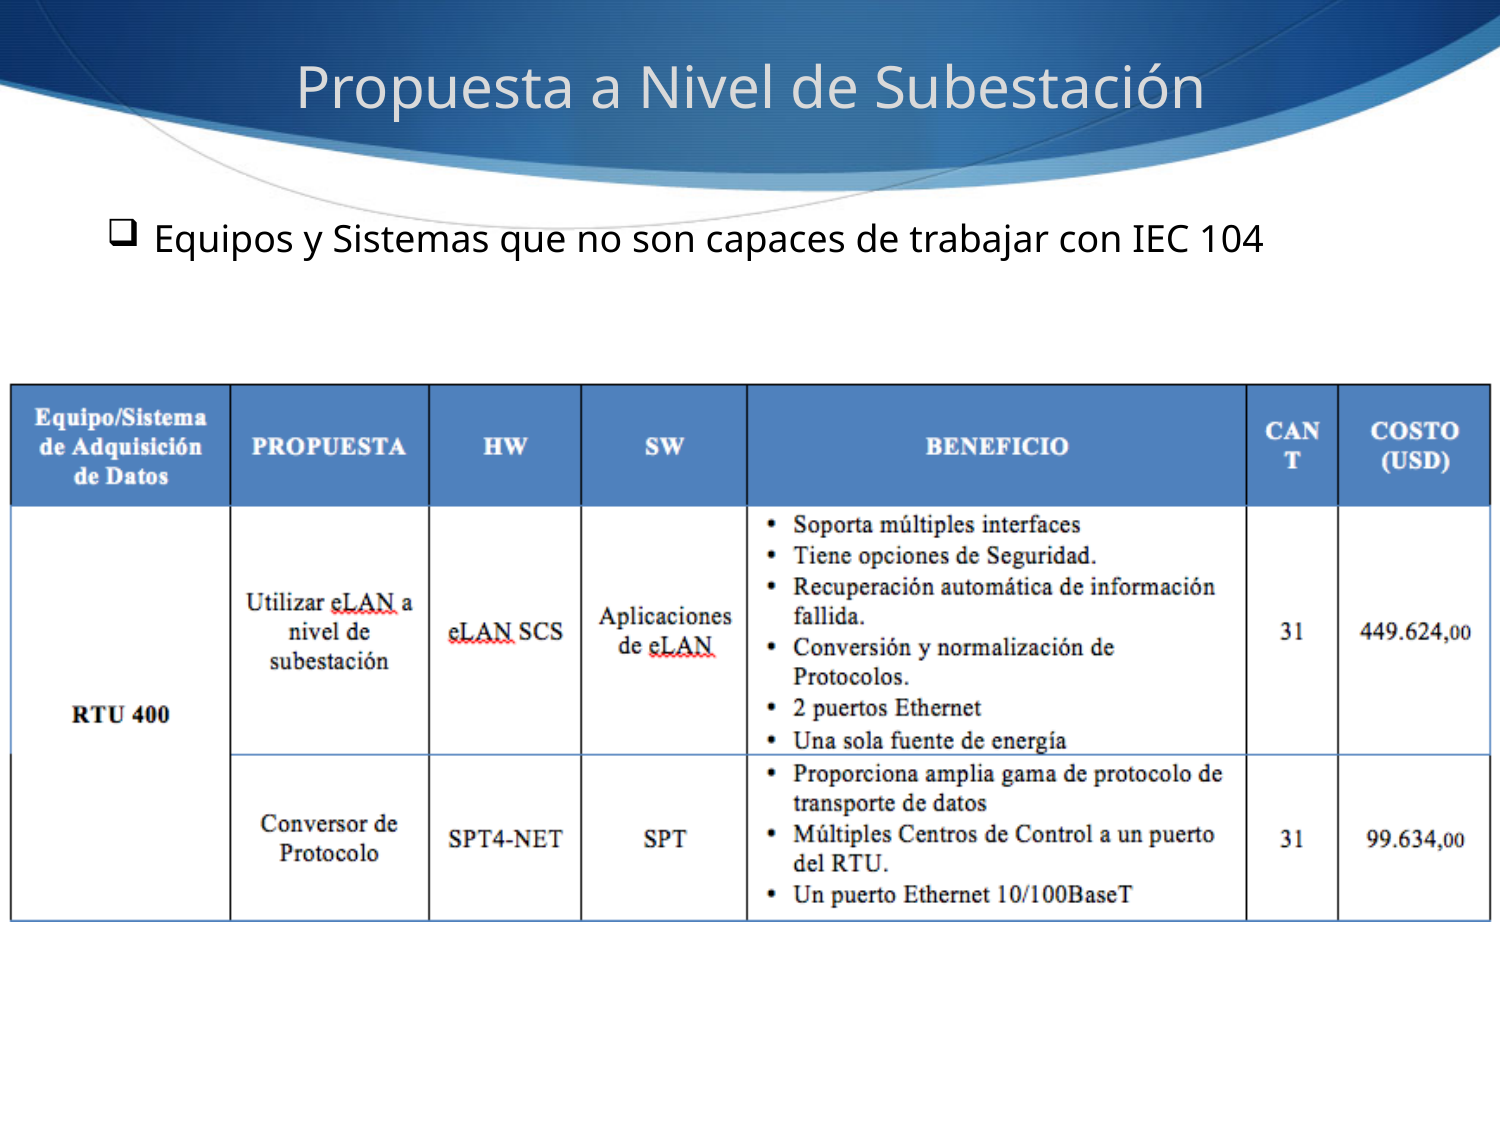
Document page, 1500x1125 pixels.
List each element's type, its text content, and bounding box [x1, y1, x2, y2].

picture [0, 0, 1500, 1125]
text_box Propuesta a Nivel de Subestación [280, 43, 1222, 128]
text_box Equipos y Sistemas que no son capaces de trabajar con IEC 104 [91, 207, 1280, 267]
